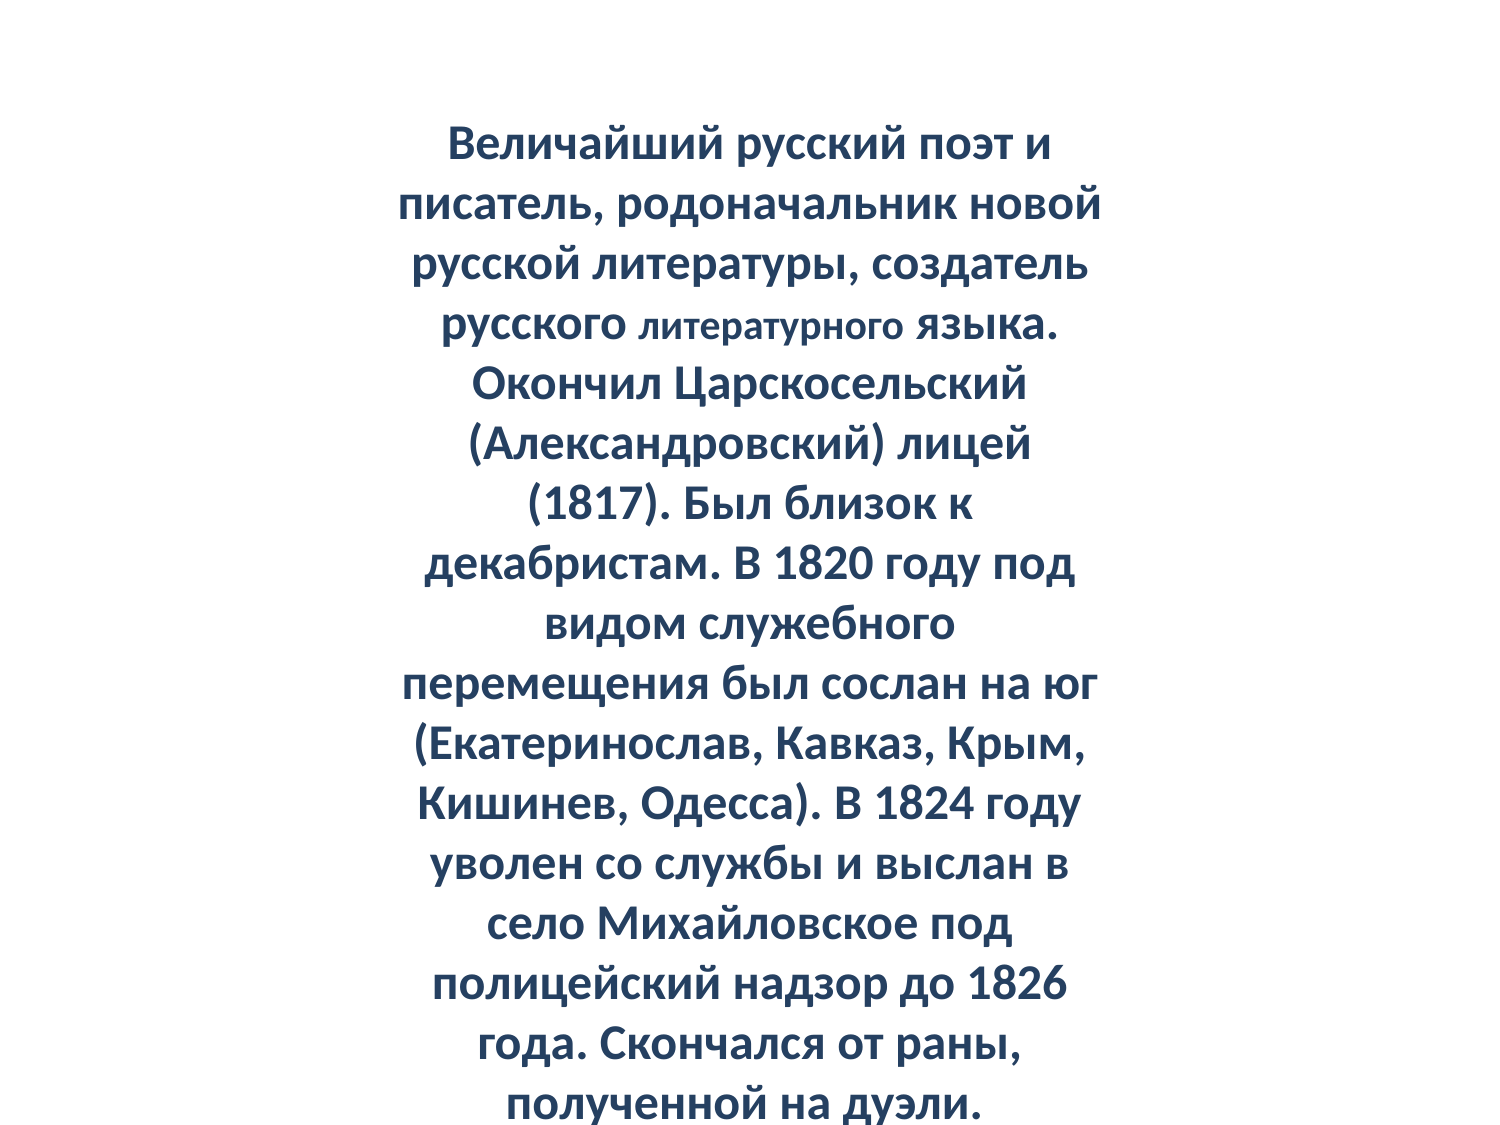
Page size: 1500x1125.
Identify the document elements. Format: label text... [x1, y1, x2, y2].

text_box Величайший русский поэт и писатель, родоначальник новой русской литературы, создатель русского литературного языка. Окончил Царскосельский (Александровский) лицей (1817). Был близок к декабристам. В 1820 году под видом служебного перемещения был сослан на юг (Екатеринослав, Кавказ, Крым, Кишинев, Одесса). В 1824 году уволен со службы и выслан в село Михайловское под полицейский надзор до 1826 года. Скончался от раны, полученной на дуэли. [374, 101, 1125, 1125]
